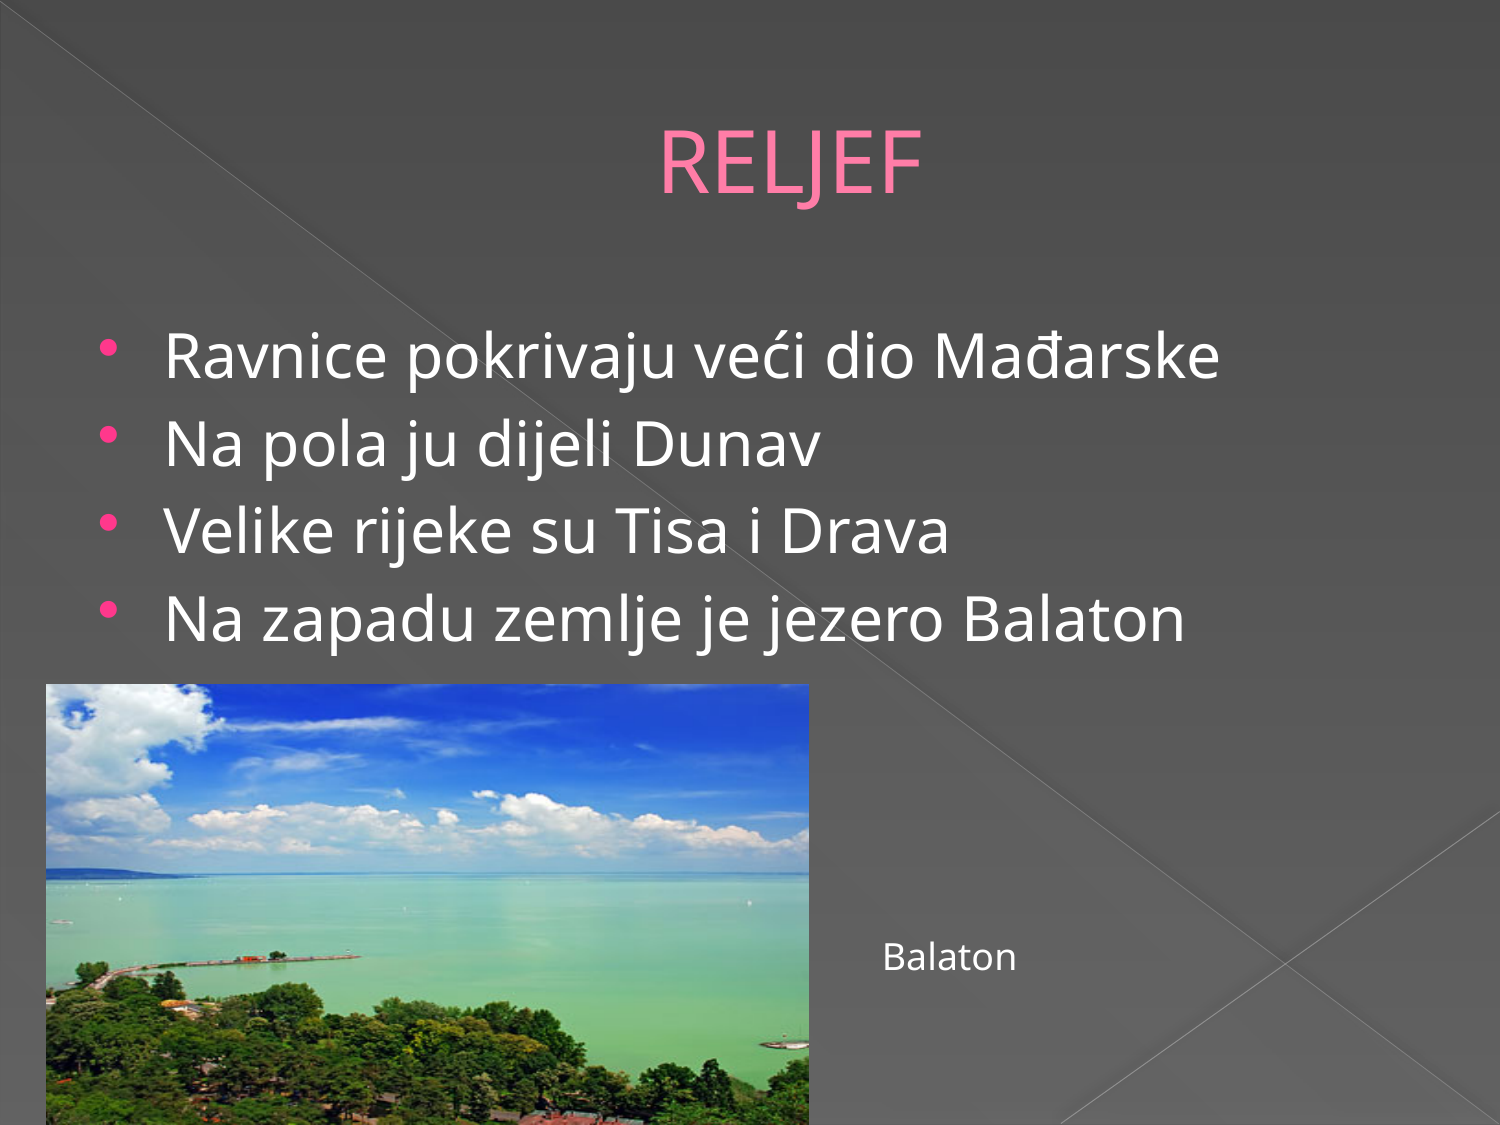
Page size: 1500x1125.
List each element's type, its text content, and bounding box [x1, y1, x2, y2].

picture [46, 684, 809, 1125]
text_box Balaton [867, 925, 1172, 986]
list Ravnice pokrivaju veći dio Mađarske Na pola ju dijeli Dunav Velike rijeke su Tisa i Drava Na zapadu zemlje je jezero Balaton [75, 308, 1425, 1059]
title RELJEF [75, 43, 1425, 274]
